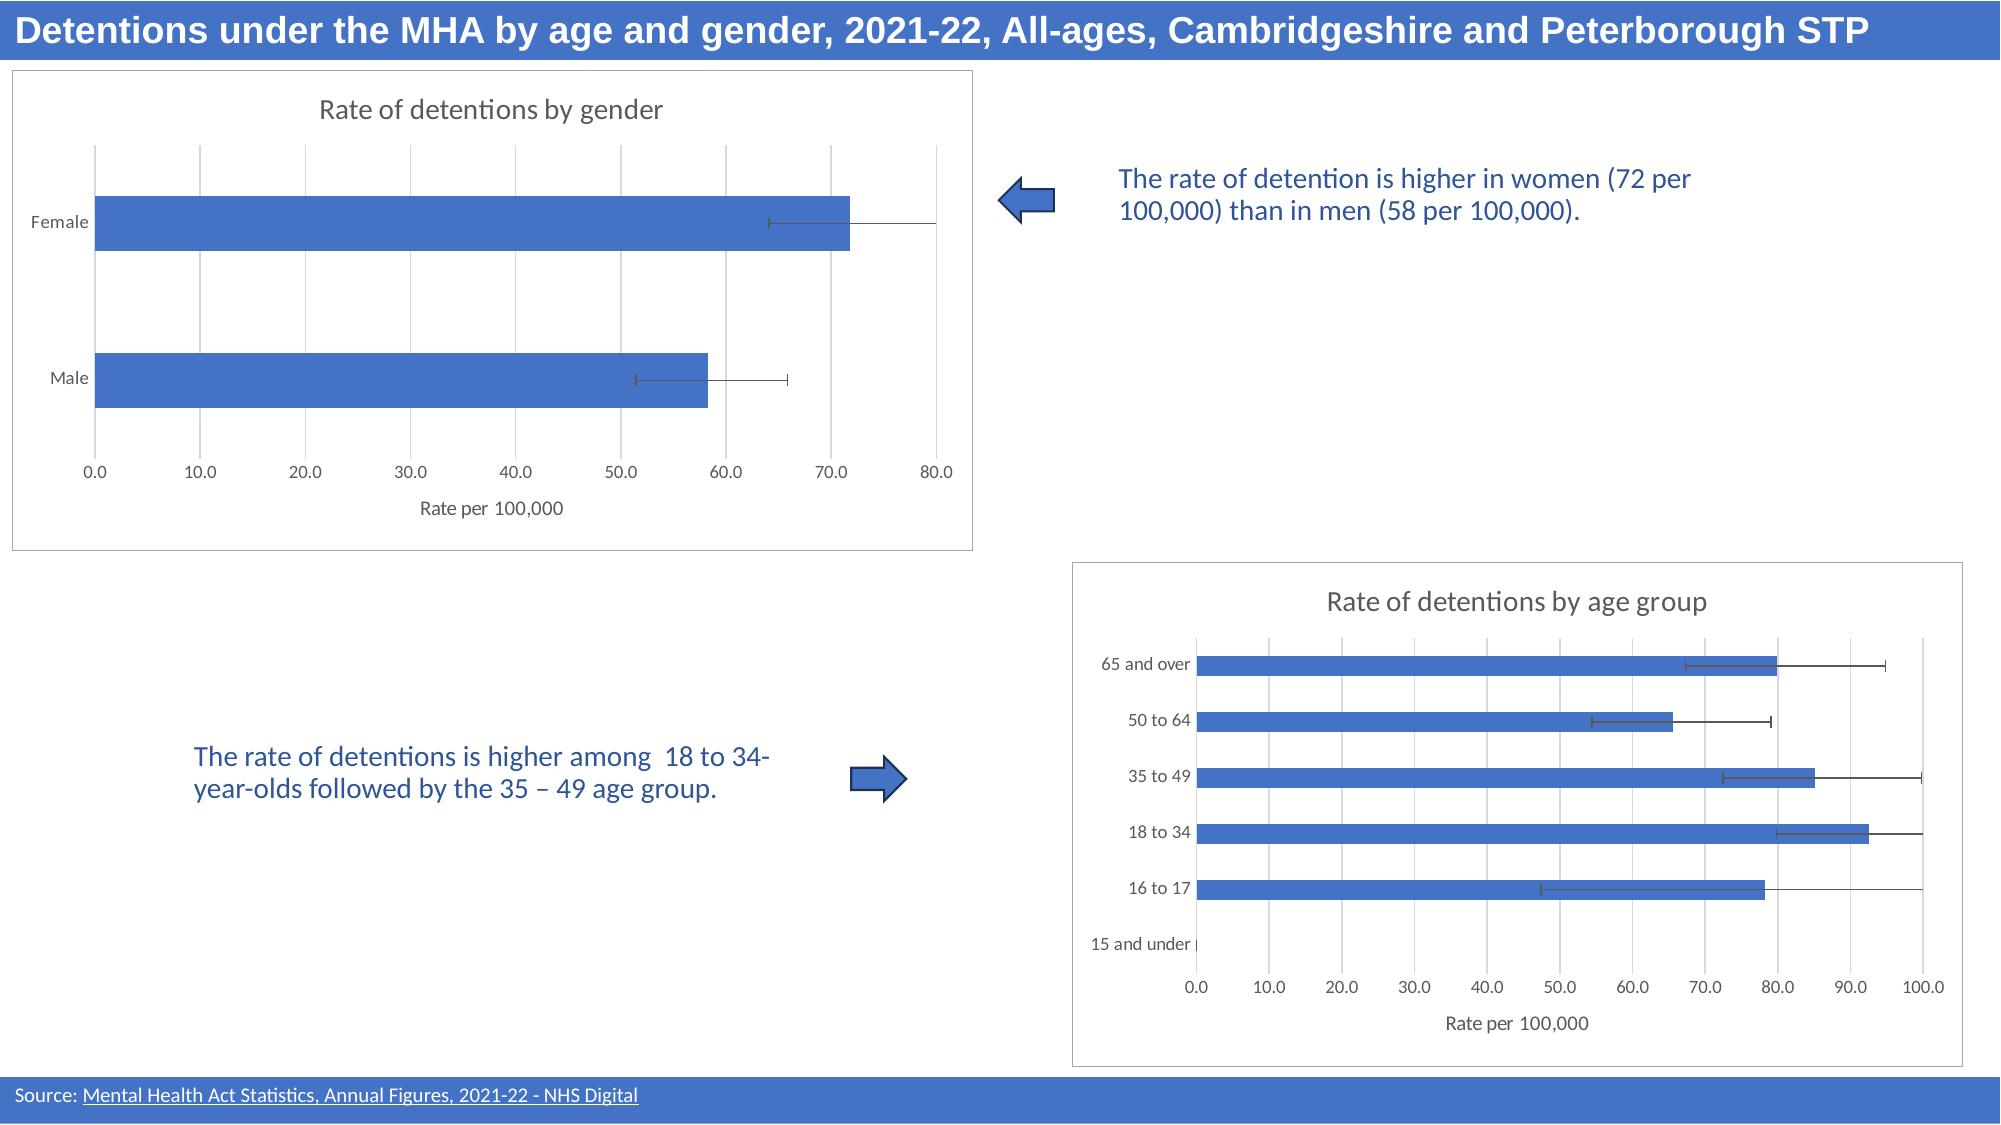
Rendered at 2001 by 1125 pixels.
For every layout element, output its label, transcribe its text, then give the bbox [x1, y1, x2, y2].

text_box The rate of detentions is higher among 18 to 34-year-olds followed by the 35 – 49 age group. [178, 733, 806, 869]
text_box [997, 175, 1055, 225]
text_box Source: Mental Health Act Statistics, Annual Figures, 2021-22 - NHS Digital [0, 1073, 858, 1125]
text_box Detentions under the MHA by age and gender, 2021-22, All-ages, Cambridgeshire and Peterborough STP [0, 4, 2000, 56]
text_box [850, 754, 908, 804]
chart [1072, 562, 1963, 1066]
text_box The rate of detention is higher in women (72 per 100,000) than in men (58 per 100,000). [1103, 156, 1758, 291]
chart [12, 70, 973, 551]
